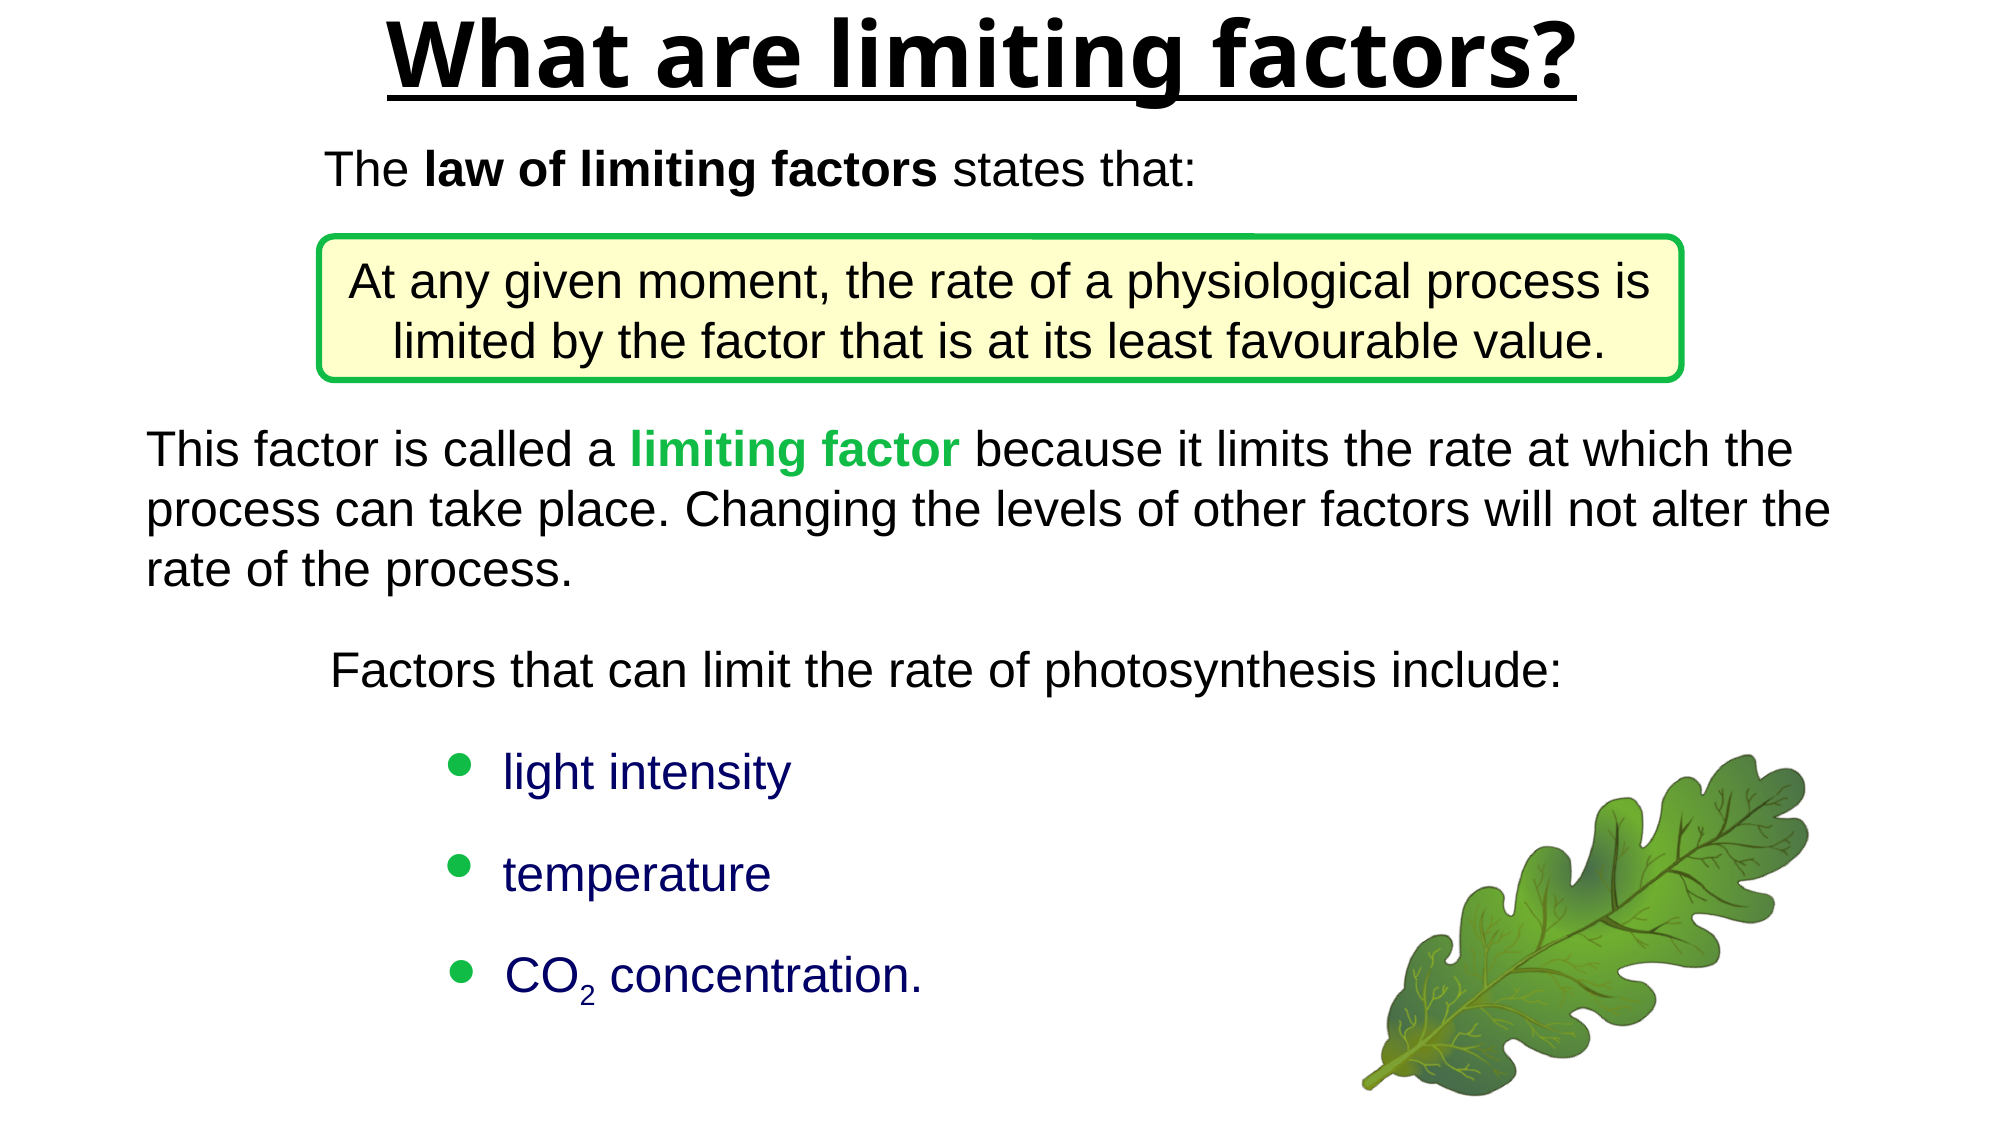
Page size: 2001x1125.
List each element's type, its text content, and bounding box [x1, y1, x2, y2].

text_box At any given moment, the rate of a physiological process is limited by the factor that is at its least favourable value. [318, 236, 1682, 381]
text_box This factor is called a limiting factor because it limits the rate at which the process can take place. Changing the levels of other factors will not alter the rate of the process. [131, 409, 1887, 604]
text_box Factors that can limit the rate of photosynthesis include: [315, 630, 1579, 706]
text_box temperature [429, 833, 788, 909]
picture [1305, 663, 1867, 1125]
title What are limiting factors? [307, 0, 1658, 129]
text_box light intensity [429, 732, 807, 807]
text_box CO2 concentration. [431, 935, 939, 1019]
text_box The law of limiting factors states that: [308, 128, 1725, 204]
